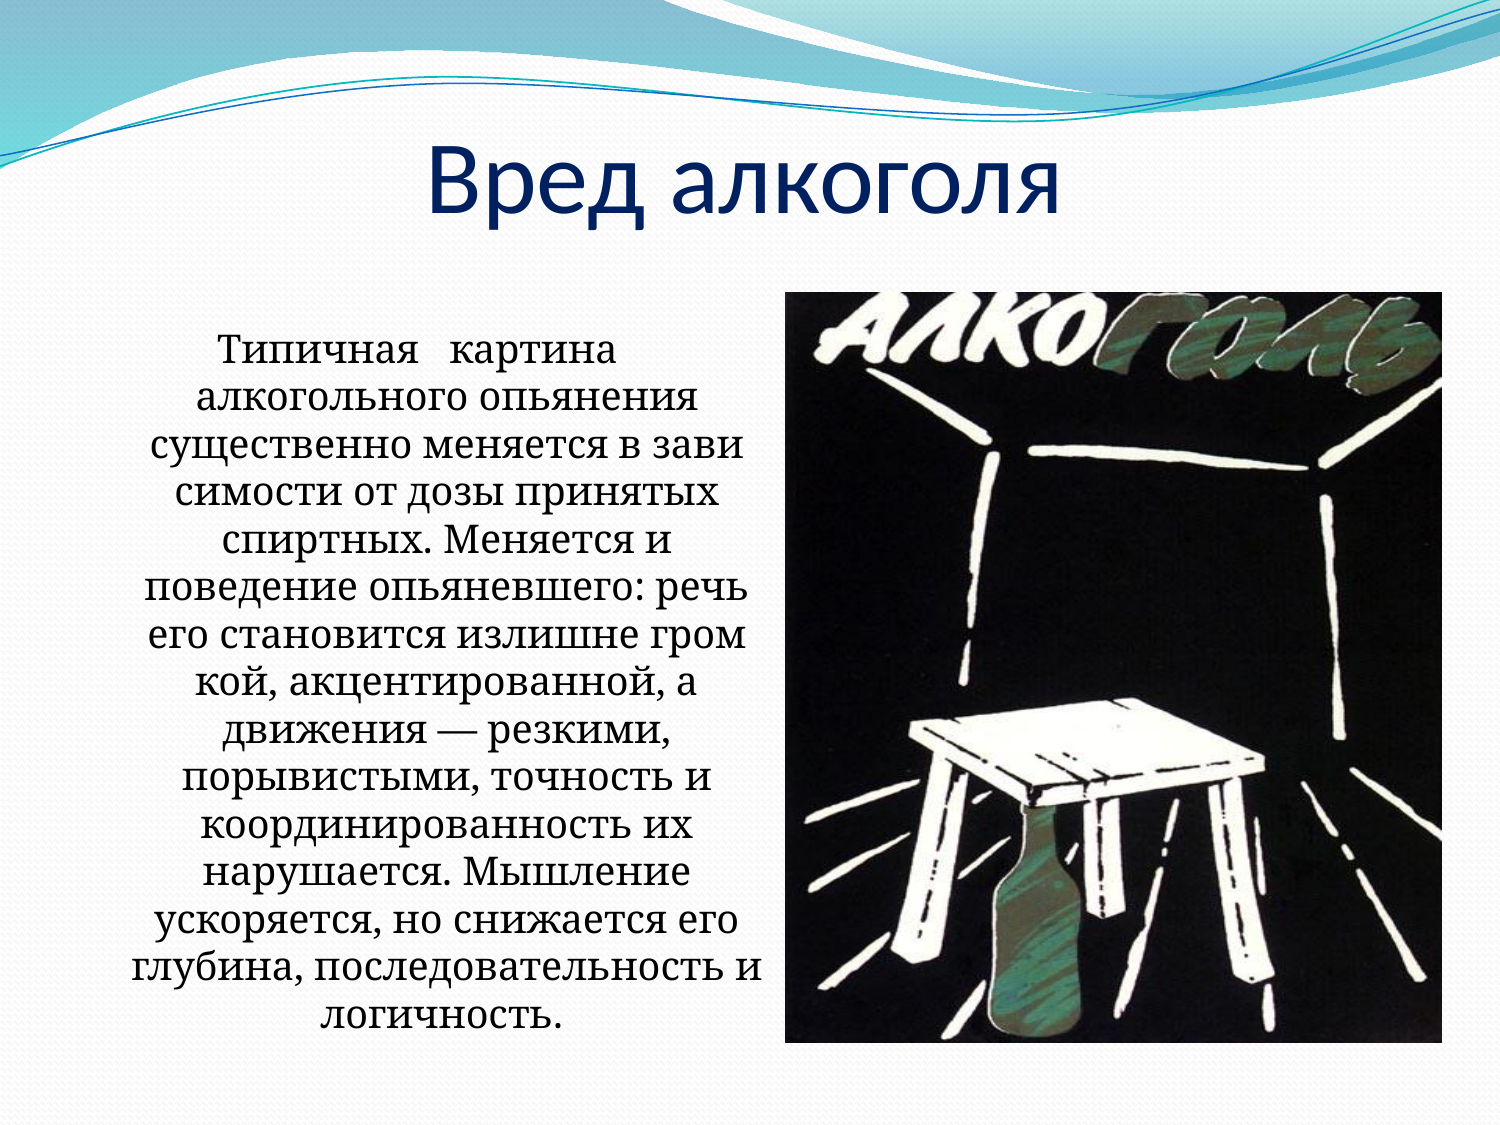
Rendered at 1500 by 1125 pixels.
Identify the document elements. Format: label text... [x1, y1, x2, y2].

title Вред алкоголя [70, 70, 1421, 235]
picture [784, 292, 1442, 1044]
list Типичная картина алкогольного опьянения существенно меняется в зави­симости от дозы принятых спиртных. Меняется и поведение опьяневшего: речь его становится излишне гром­кой, акцентированной, а движения — резкими, порывистыми, точность и координированность их нарушается. Мыш­ление ускоряется, но снижается его глубина, последовательность и логич­ность. [70, 316, 784, 1055]
